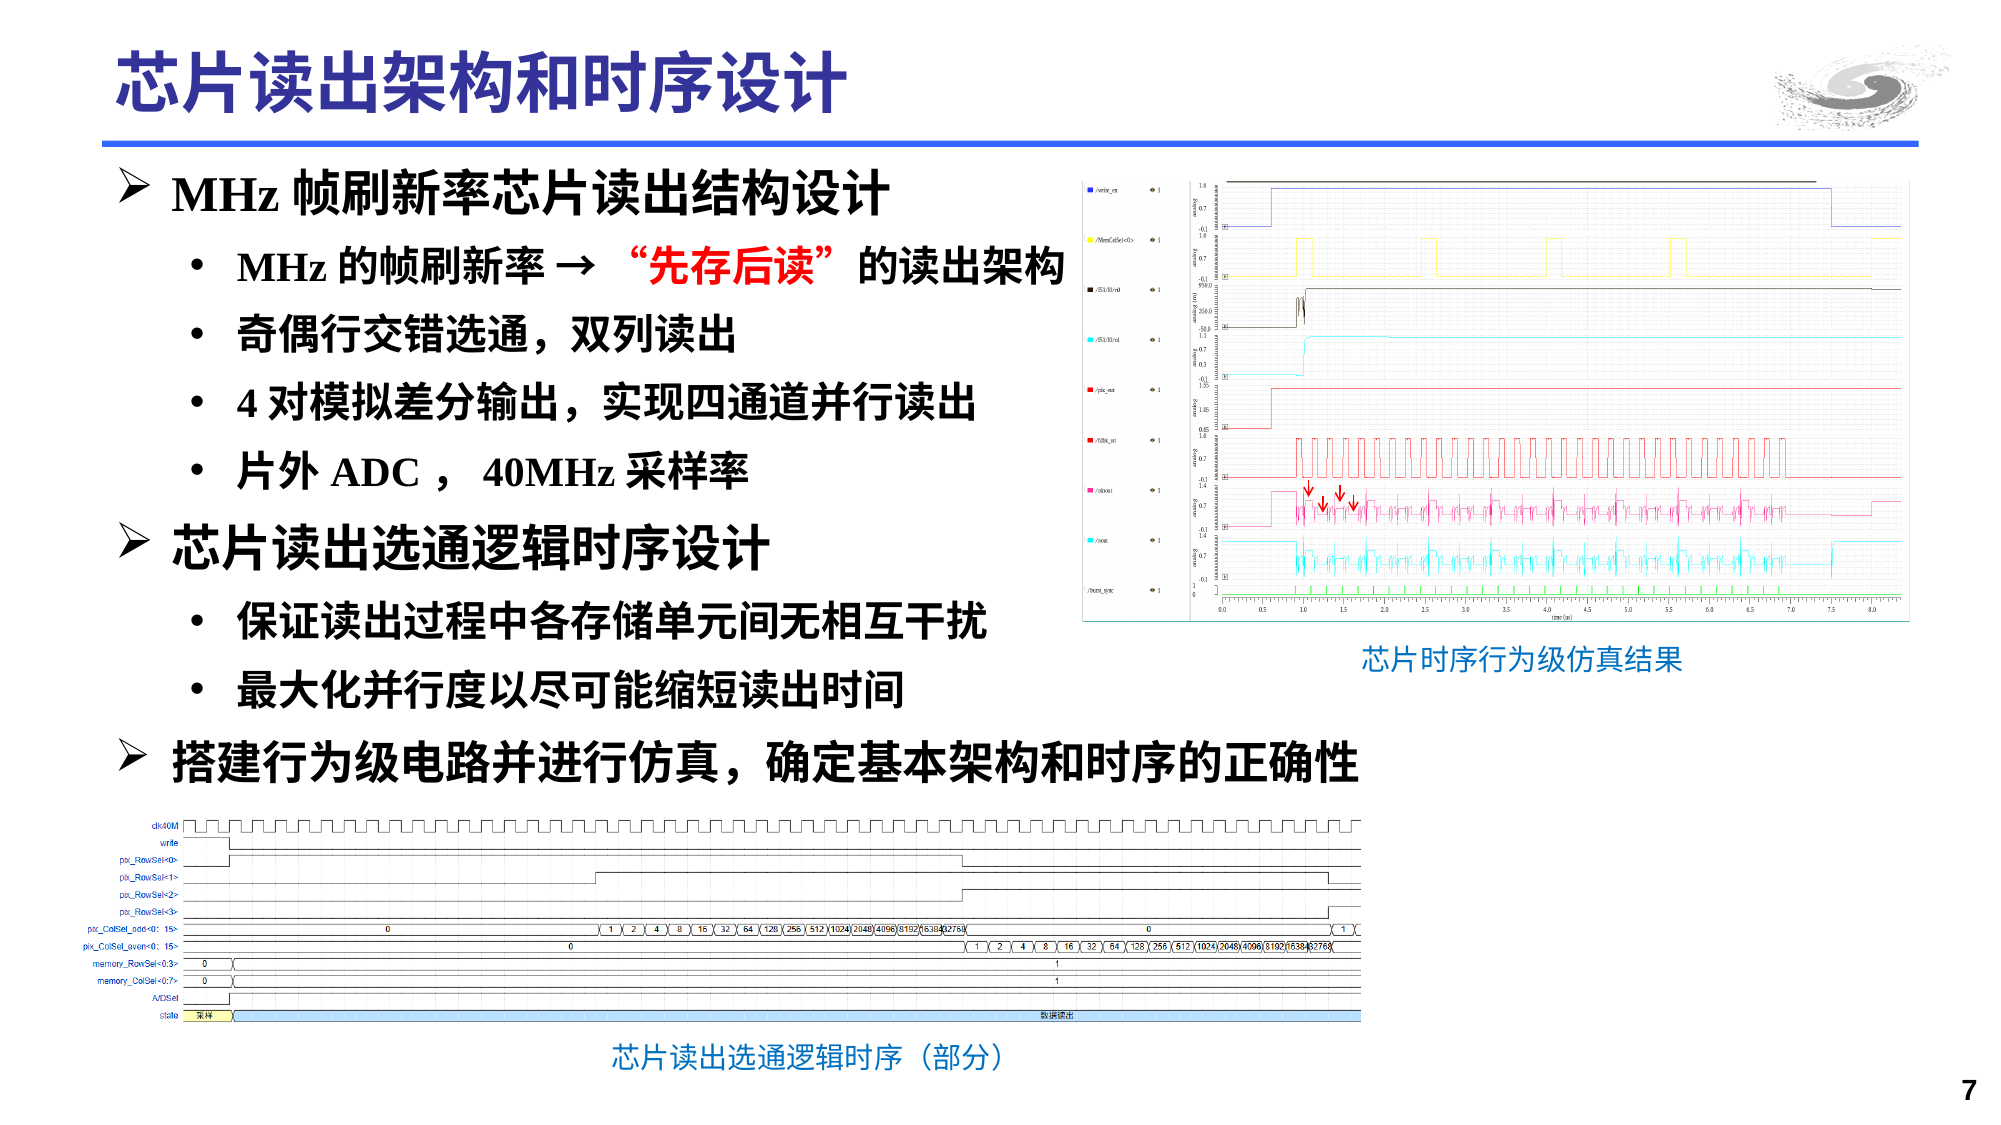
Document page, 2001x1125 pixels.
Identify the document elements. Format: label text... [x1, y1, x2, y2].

text_box 芯片时序行为级仿真结果 [1346, 634, 1699, 684]
text_box 芯片读出选通逻辑时序（部分） [596, 1043, 1036, 1082]
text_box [1082, 180, 1910, 623]
list MHz帧刷新率芯片读出结构设计 MHz的帧刷新率 → “先存后读”的读出架构 奇偶行交错选通，双列读出 4对模拟差分输出，实现四通道并行读出 片外ADC，40MHz采样率 芯片读出选通逻辑时序设计 保证读出过程中各存储单元间无相互干扰 最大化并行度以尽可能缩短读出时间 搭建行为级电路并进行仿真，确定基本架构和时序的正确性 [99, 141, 1900, 823]
picture [78, 817, 1362, 1034]
title 芯片读出架构和时序设计 [99, 30, 1900, 131]
slide_number 7 [1792, 1070, 1993, 1109]
